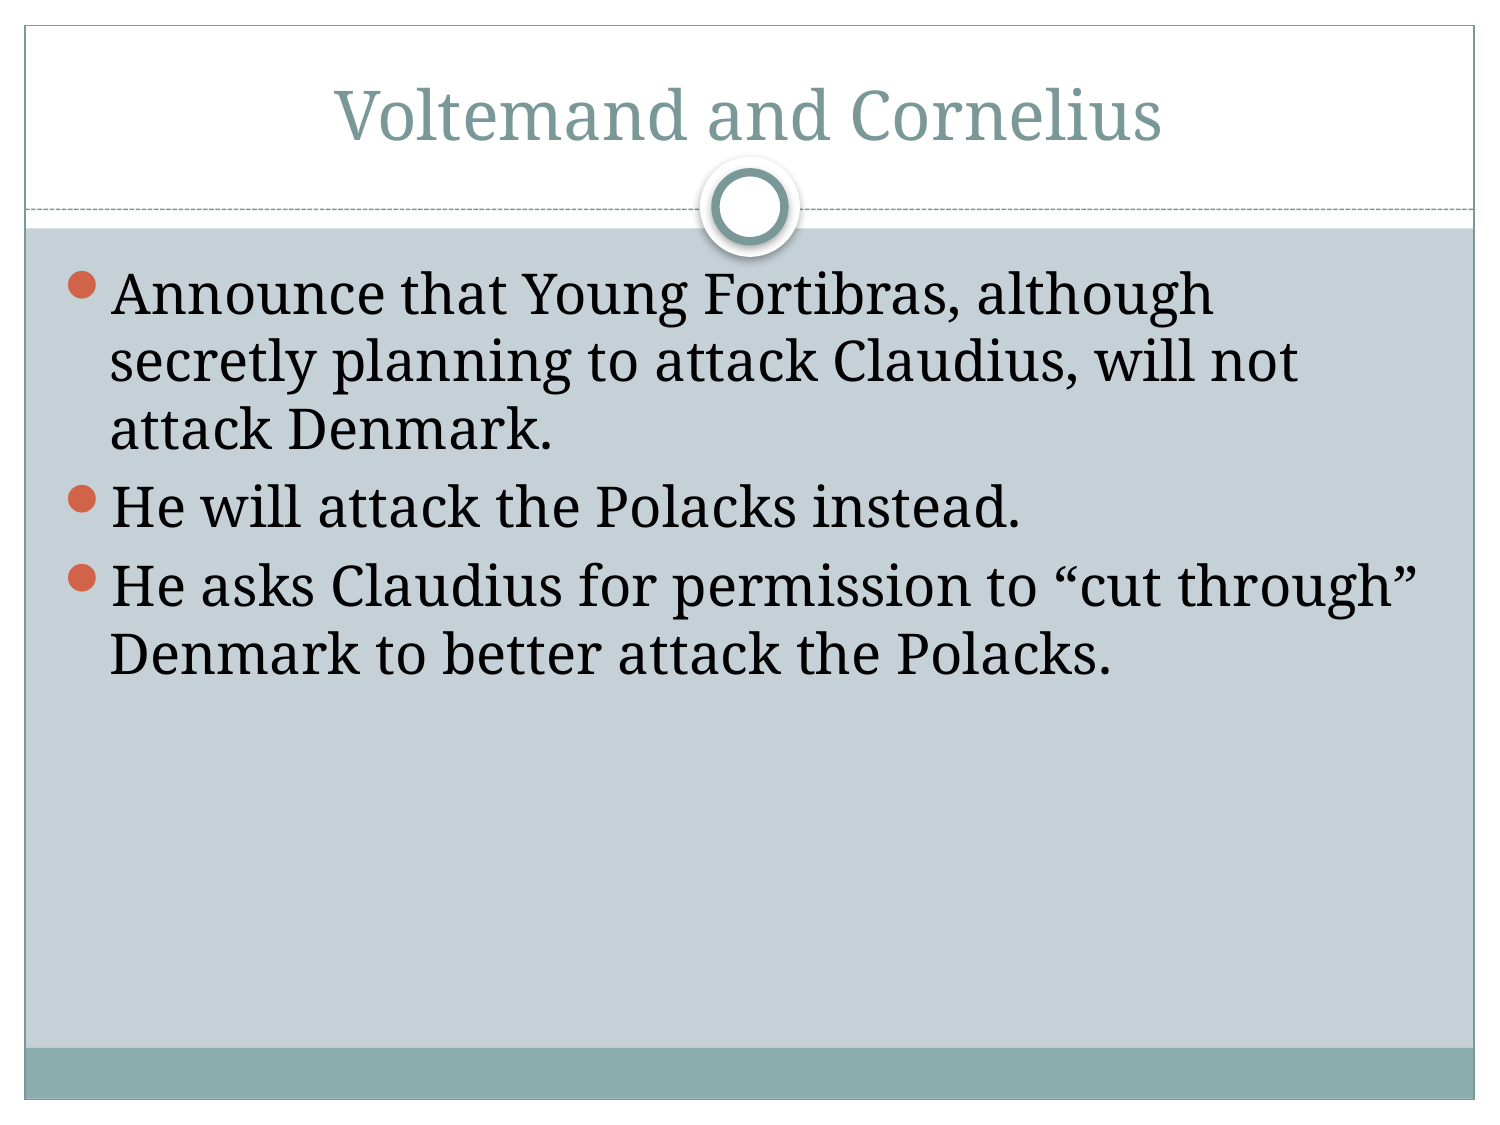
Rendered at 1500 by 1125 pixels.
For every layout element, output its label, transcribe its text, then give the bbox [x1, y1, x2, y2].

title Voltemand and Cornelius [49, 37, 1450, 162]
list Announce that Young Fortibras, although secretly planning to attack Claudius, will not attack Denmark. He will attack the Polacks instead. He asks Claudius for permission to “cut through” Denmark to better attack the Polacks. [49, 250, 1445, 1001]
